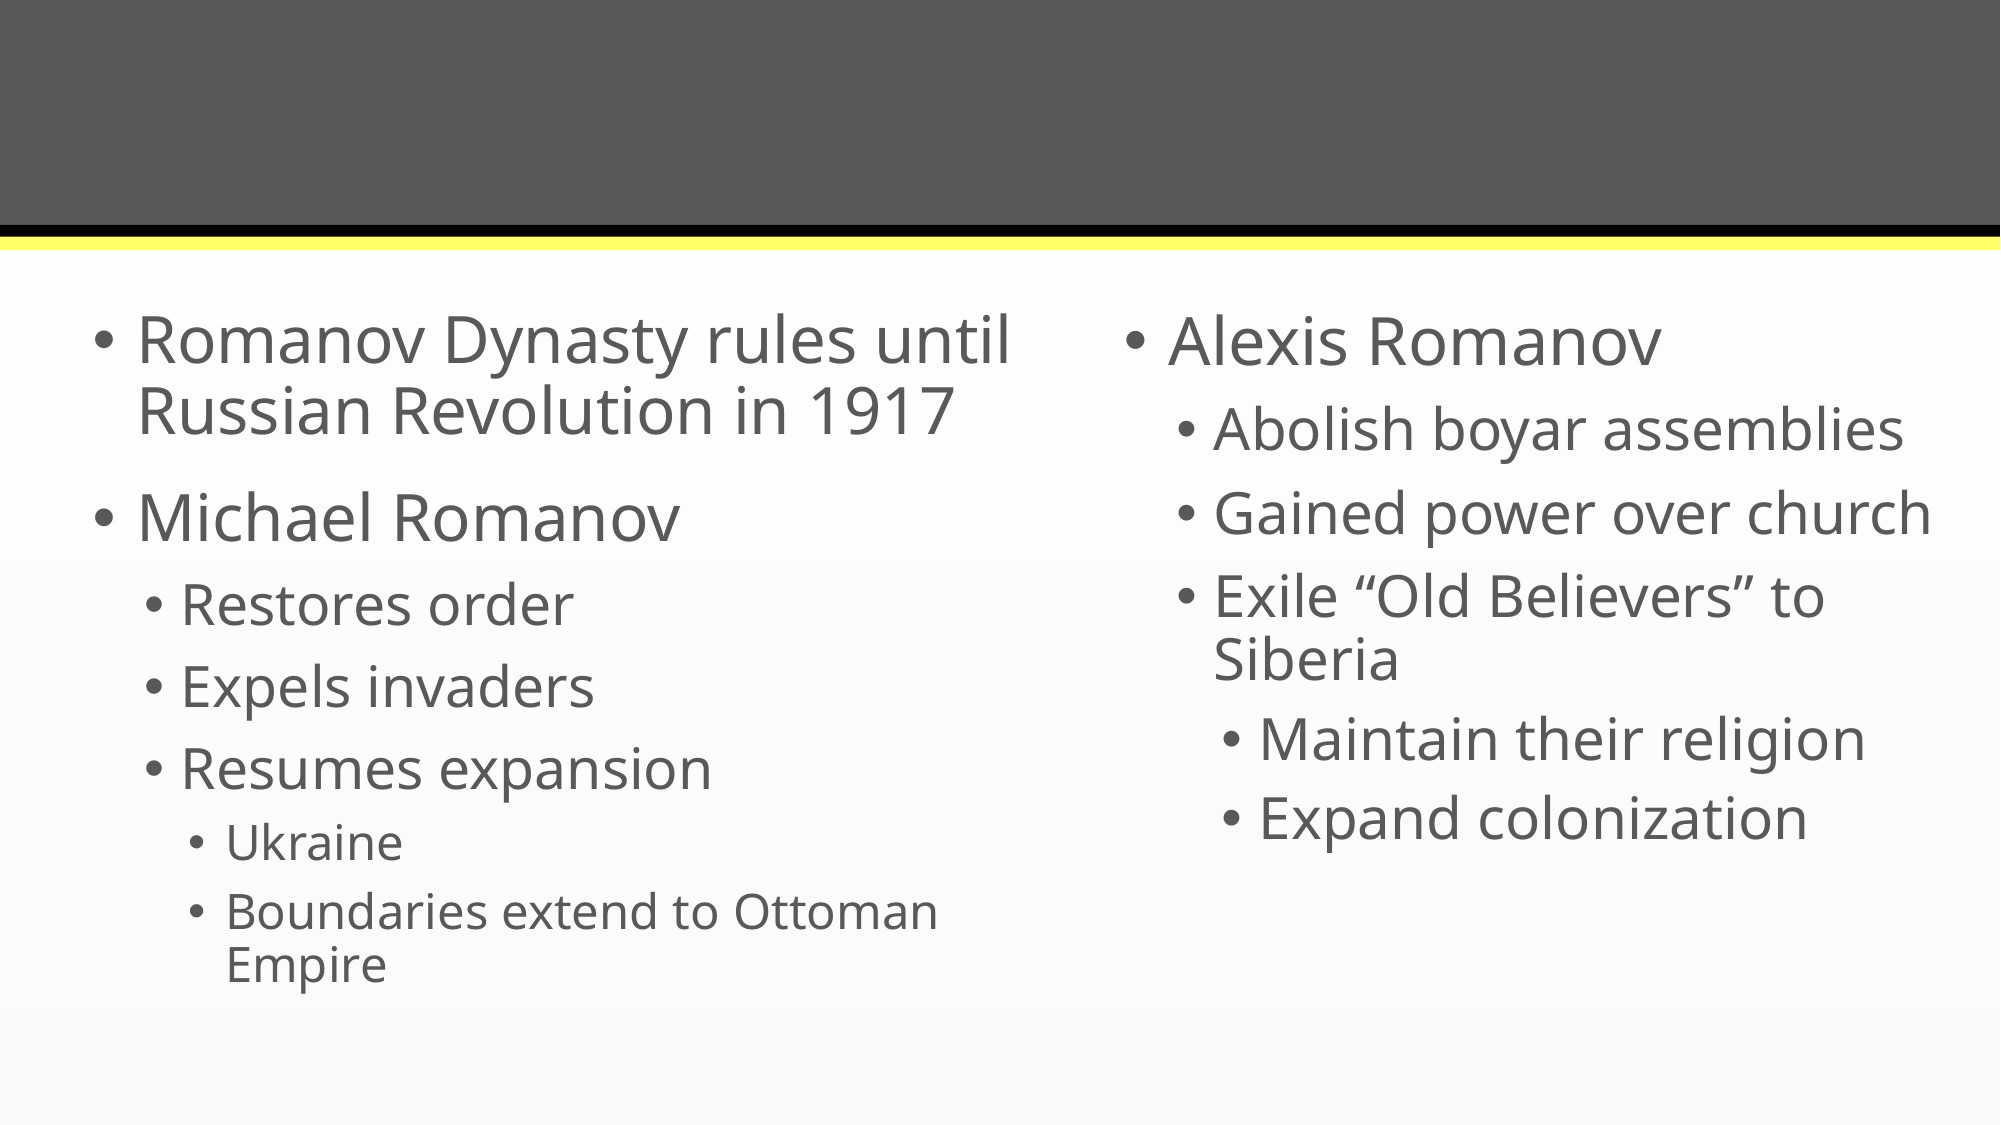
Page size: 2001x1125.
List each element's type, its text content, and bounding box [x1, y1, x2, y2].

list Romanov Dynasty rules until Russian Revolution in 1917 Michael Romanov Restores order Expels invaders Resumes expansion Ukraine Boundaries extend to Ottoman Empire [77, 299, 1038, 1013]
list Alexis Romanov Abolish boyar assemblies Gained power over church Exile “Old Believers” to Siberia Maintain their religion Expand colonization [1108, 299, 2000, 1013]
